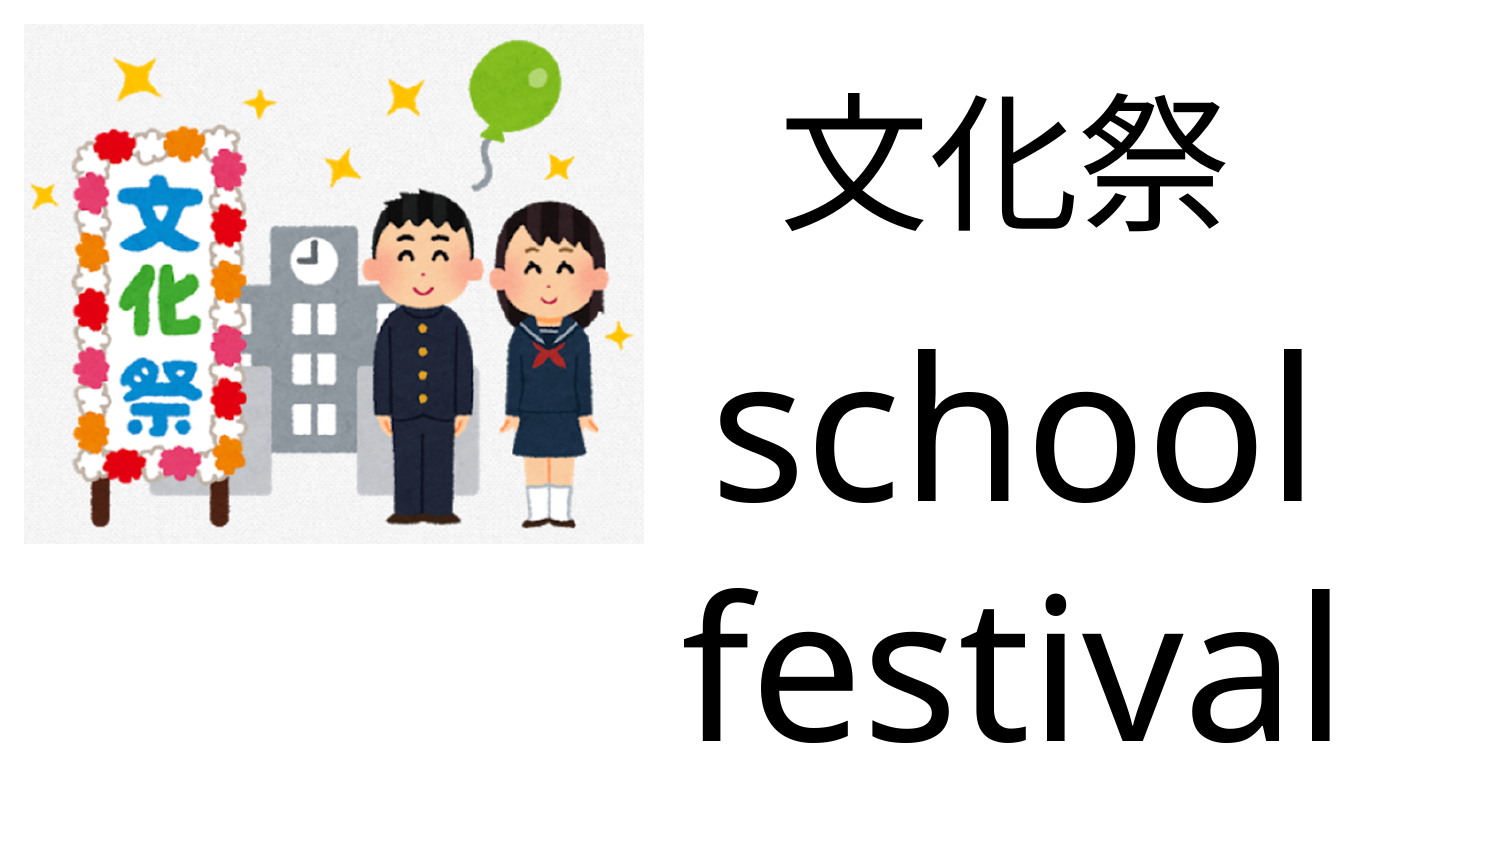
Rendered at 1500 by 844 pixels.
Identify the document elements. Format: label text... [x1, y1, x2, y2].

picture [24, 24, 644, 544]
title school festival [528, 286, 1500, 844]
text_box 文化祭 [764, 55, 1344, 265]
